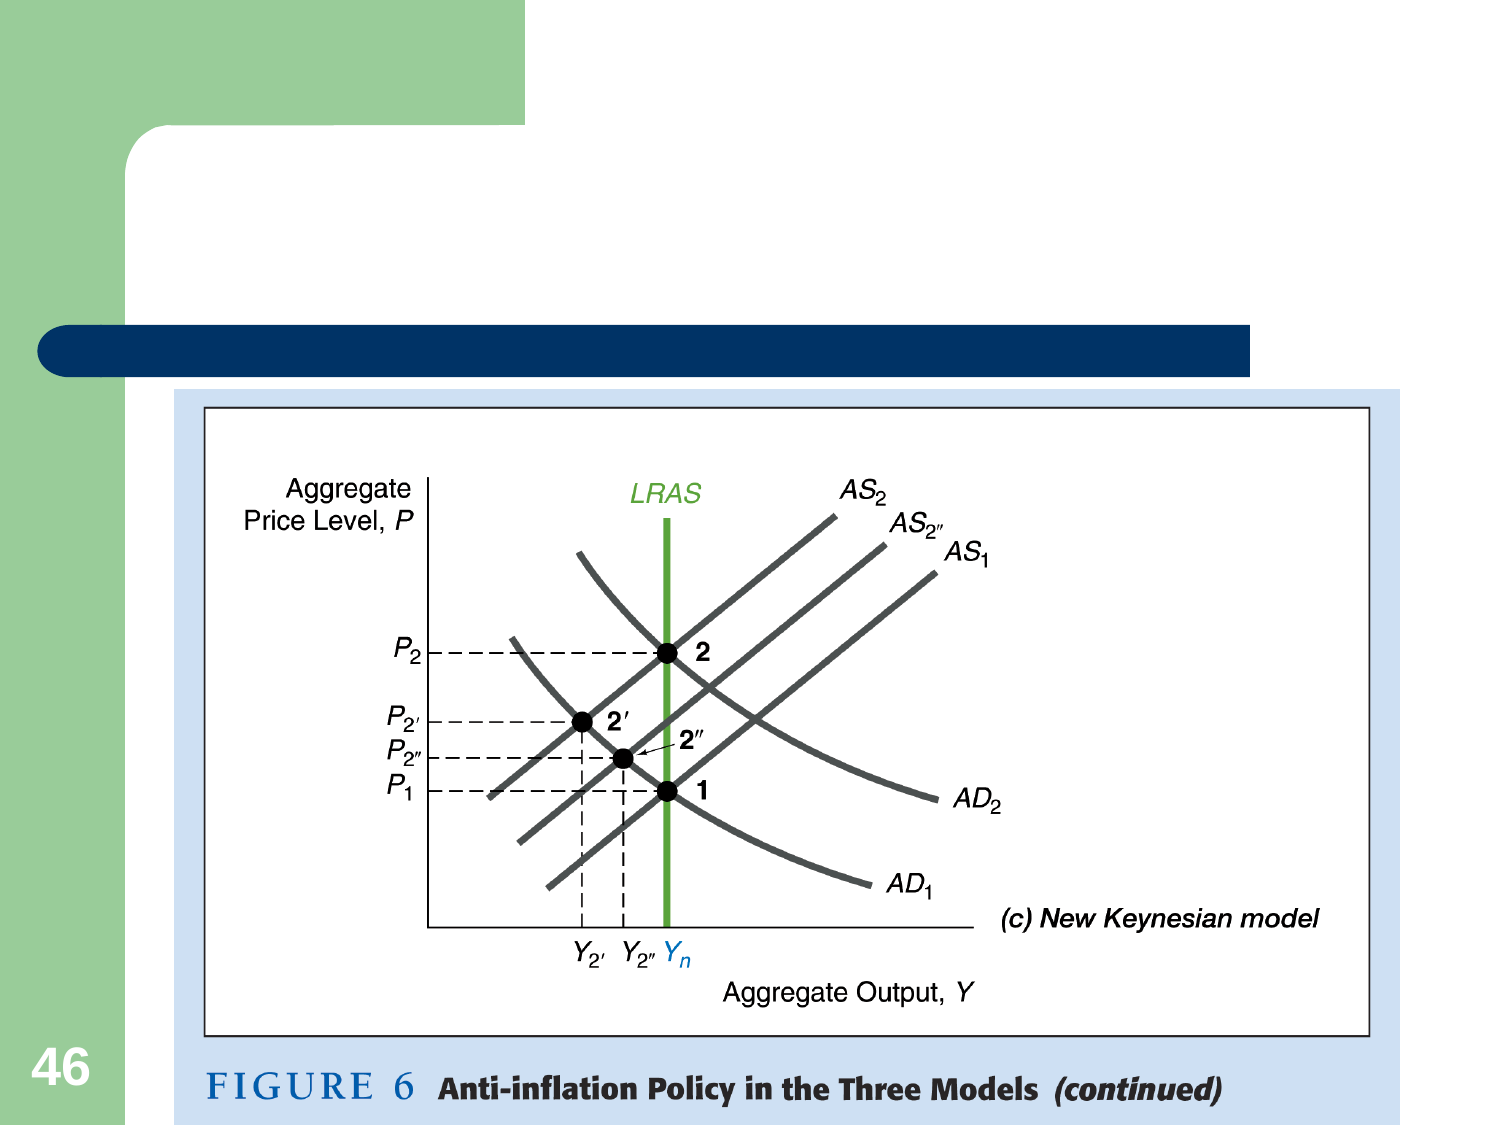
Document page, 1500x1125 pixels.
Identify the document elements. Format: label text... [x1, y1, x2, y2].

picture [174, 389, 1401, 1125]
slide_number 46 [13, 1023, 111, 1105]
